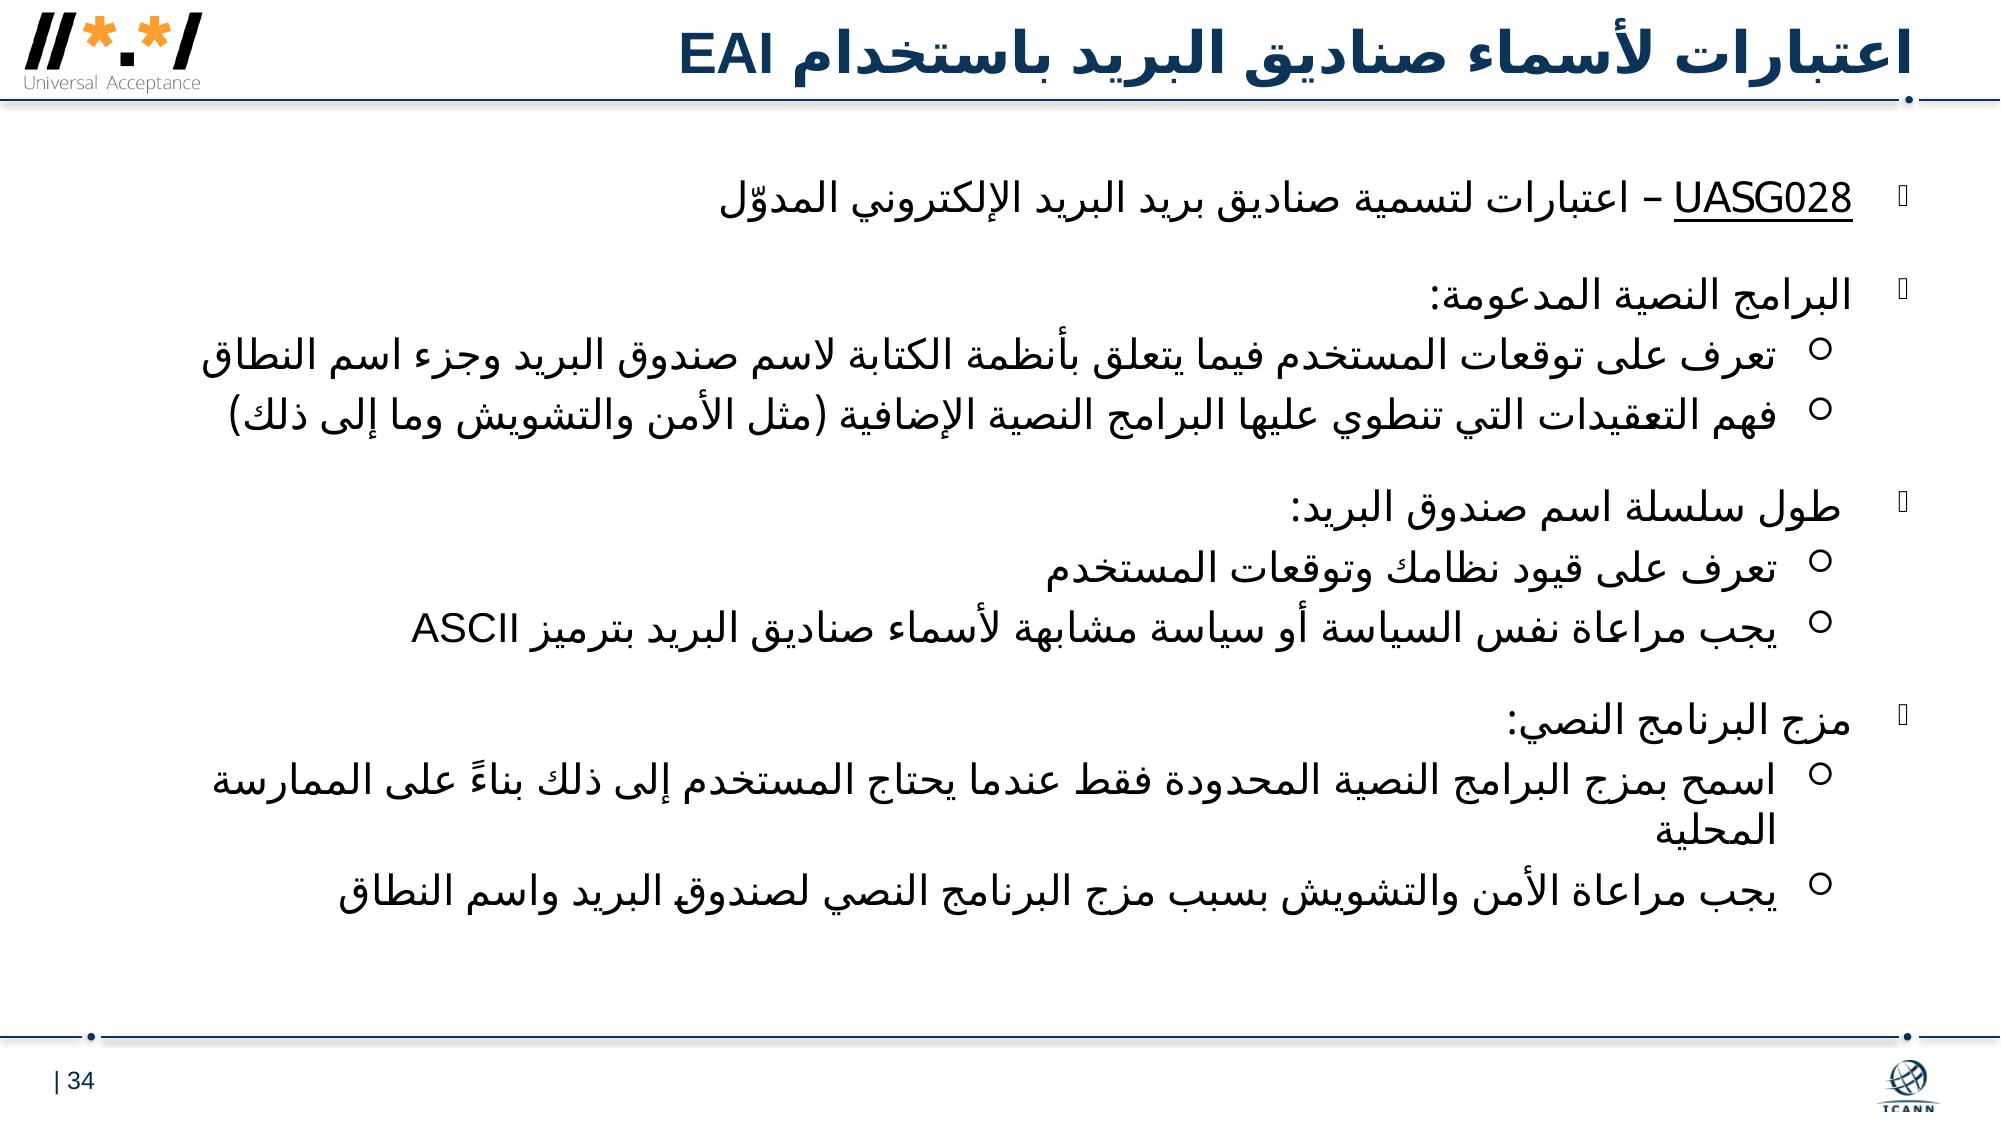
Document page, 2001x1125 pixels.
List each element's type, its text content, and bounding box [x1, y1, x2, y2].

picture [10, 5, 215, 99]
title اعتبارات لأسماء صناديق البريد باستخدام EAI [218, 7, 1930, 82]
list UASG028 – اعتبارات لتسمية صناديق بريد البريد الإلكتروني المدوّل البرامج النصية المدعومة: تعرف على توقعات المستخدم فيما يتعلق بأنظمة الكتابة لاسم صندوق البريد وجزء اسم النطاق فهم التعقيدات التي تنطوي عليها البرامج النصية الإضافية (مثل الأمن والتشويش وما إلى ذلك) طول سلسلة اسم صندوق البريد: تعرف على قيود نظامك وتوقعات المستخدم يجب مراعاة نفس السياسة أو سياسة مشابهة لأسماء صناديق البريد بترميز ASCII مزج البرنامج النصي: اسمح بمزج البرامج النصية المحدودة فقط عندما يحتاج المستخدم إلى ذلك بناءً على الممارسة المحلية يجب مراعاة الأمن والتشويش بسبب مزج البرنامج النصي لصندوق البريد واسم النطاق [136, 171, 1910, 1026]
